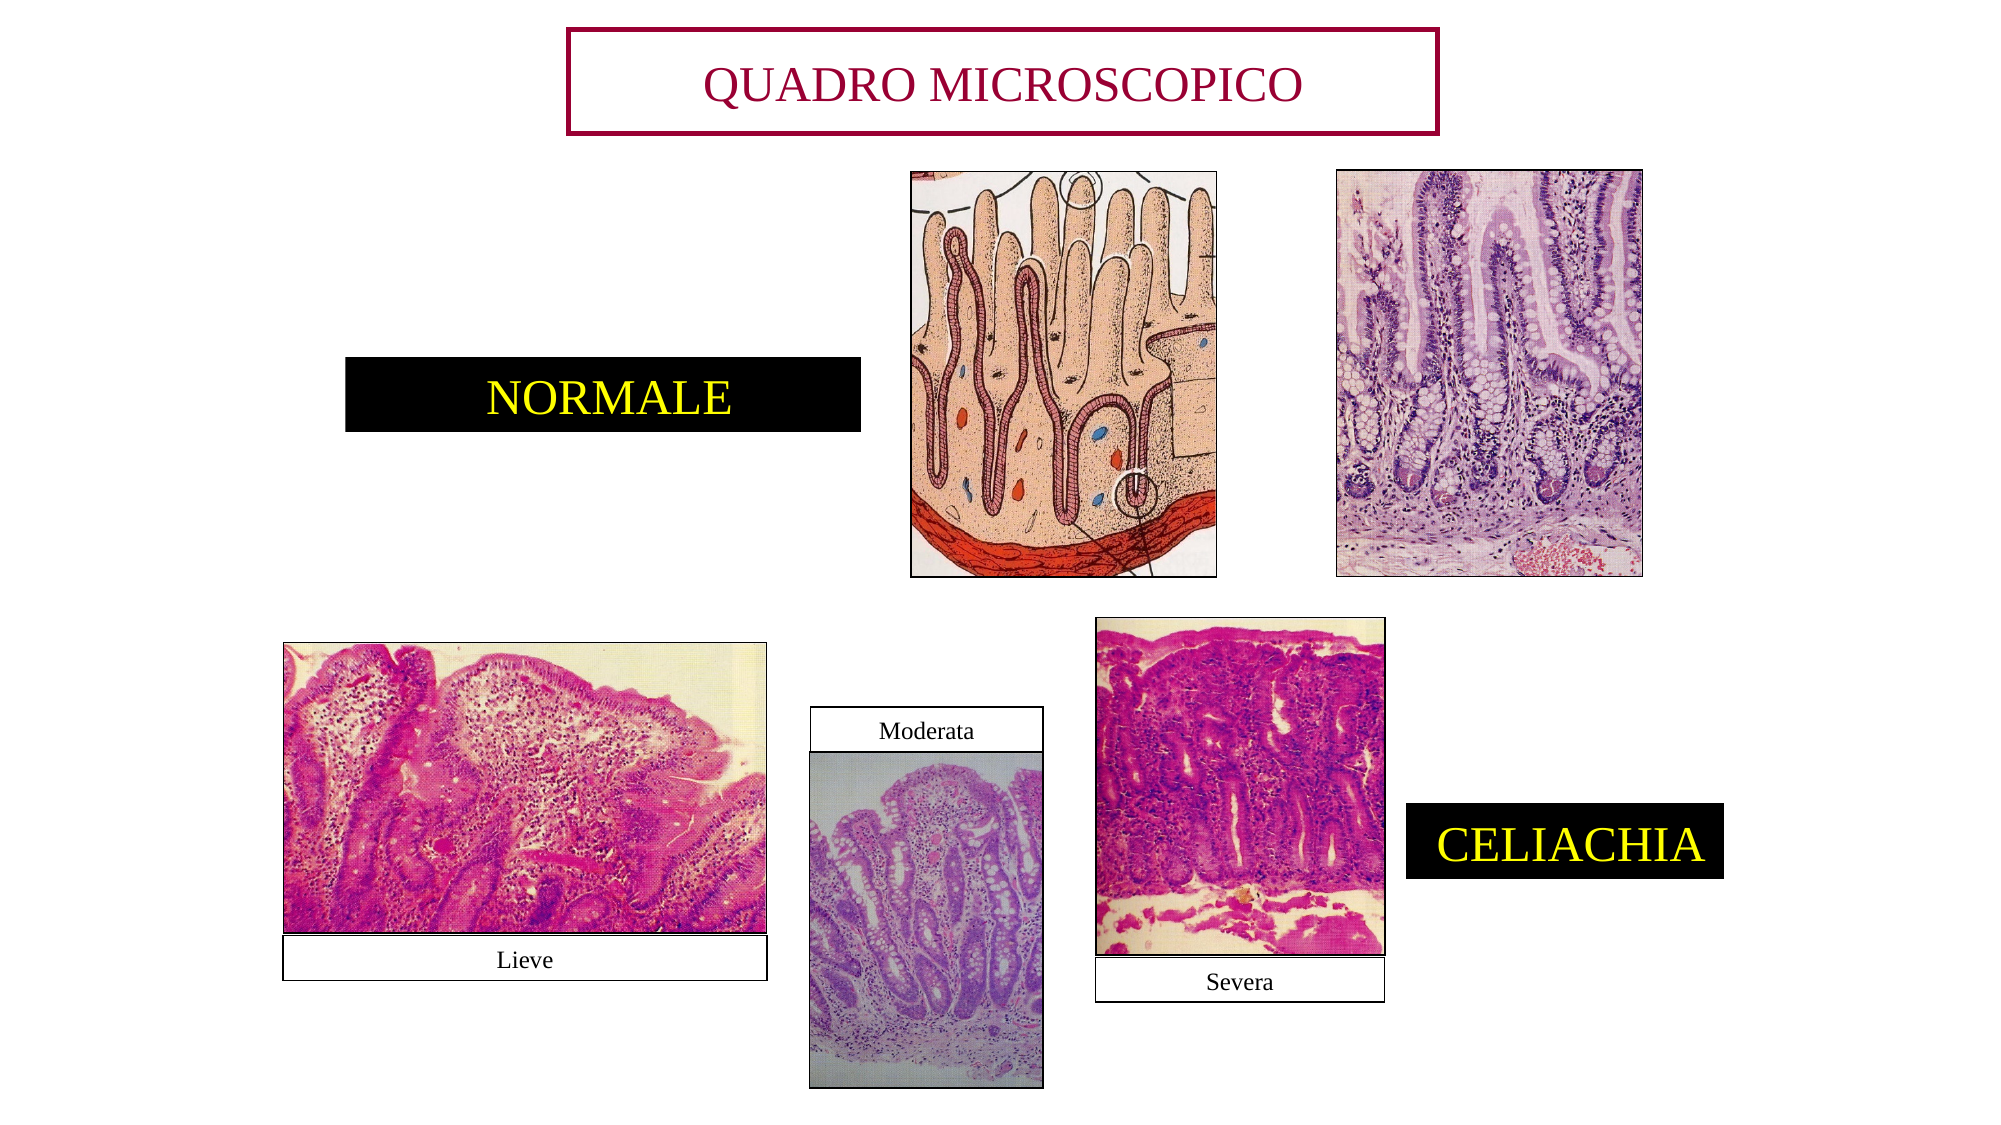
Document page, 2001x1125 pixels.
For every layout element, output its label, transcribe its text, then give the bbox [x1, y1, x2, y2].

picture [1336, 170, 1642, 576]
text_box QUADRO MICROSCOPICO [568, 29, 1438, 134]
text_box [282, 618, 1724, 1088]
text_box NORMALE [345, 357, 861, 432]
picture [911, 172, 1216, 577]
